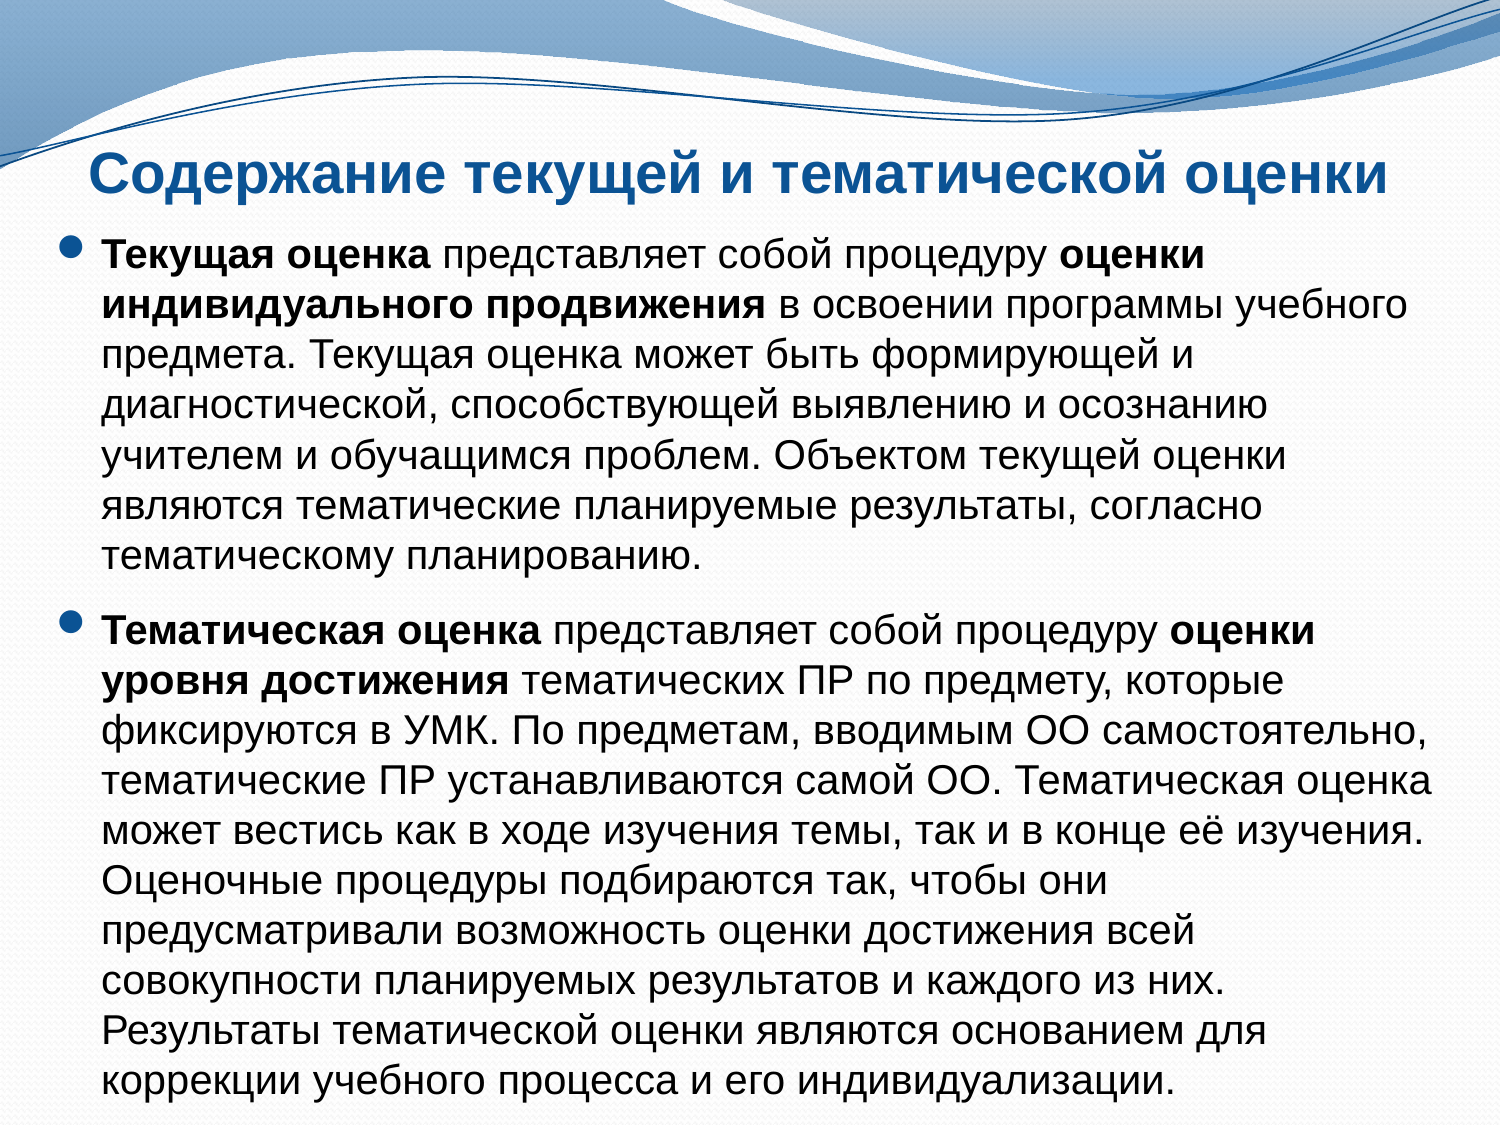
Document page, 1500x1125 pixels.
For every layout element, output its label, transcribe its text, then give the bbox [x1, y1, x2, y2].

list Текущая оценка представляет собой процедуру оценки индивидуального продвижения в освоении программы учебного предмета. Текущая оценка может быть формирующей и диагностической, способствующей выявлению и осознанию учителем и обучащимся проблем. Объектом текущей оценки являются тематические планируемые результаты, согласно тематическому планированию. Тематическая оценка представляет собой процедуру оценки уровня достижения тематических ПР по предмету, которые фиксируются в УМК. По предметам, вводимым ОО самостоятельно, тематические ПР устанавливаются самой ОО. Тематическая оценка может вестись как в ходе изучения темы, так и в конце её изучения. Оценочные процедуры подбираются так, чтобы они предусматривали возможность оценки достижения всей совокупности планируемых результатов и каждого из них. Результаты тематической оценки являются основанием для коррекции учебного процесса и его индивидуализации. [41, 219, 1459, 1071]
title Содержание текущей и тематической оценки [88, 17, 1439, 206]
